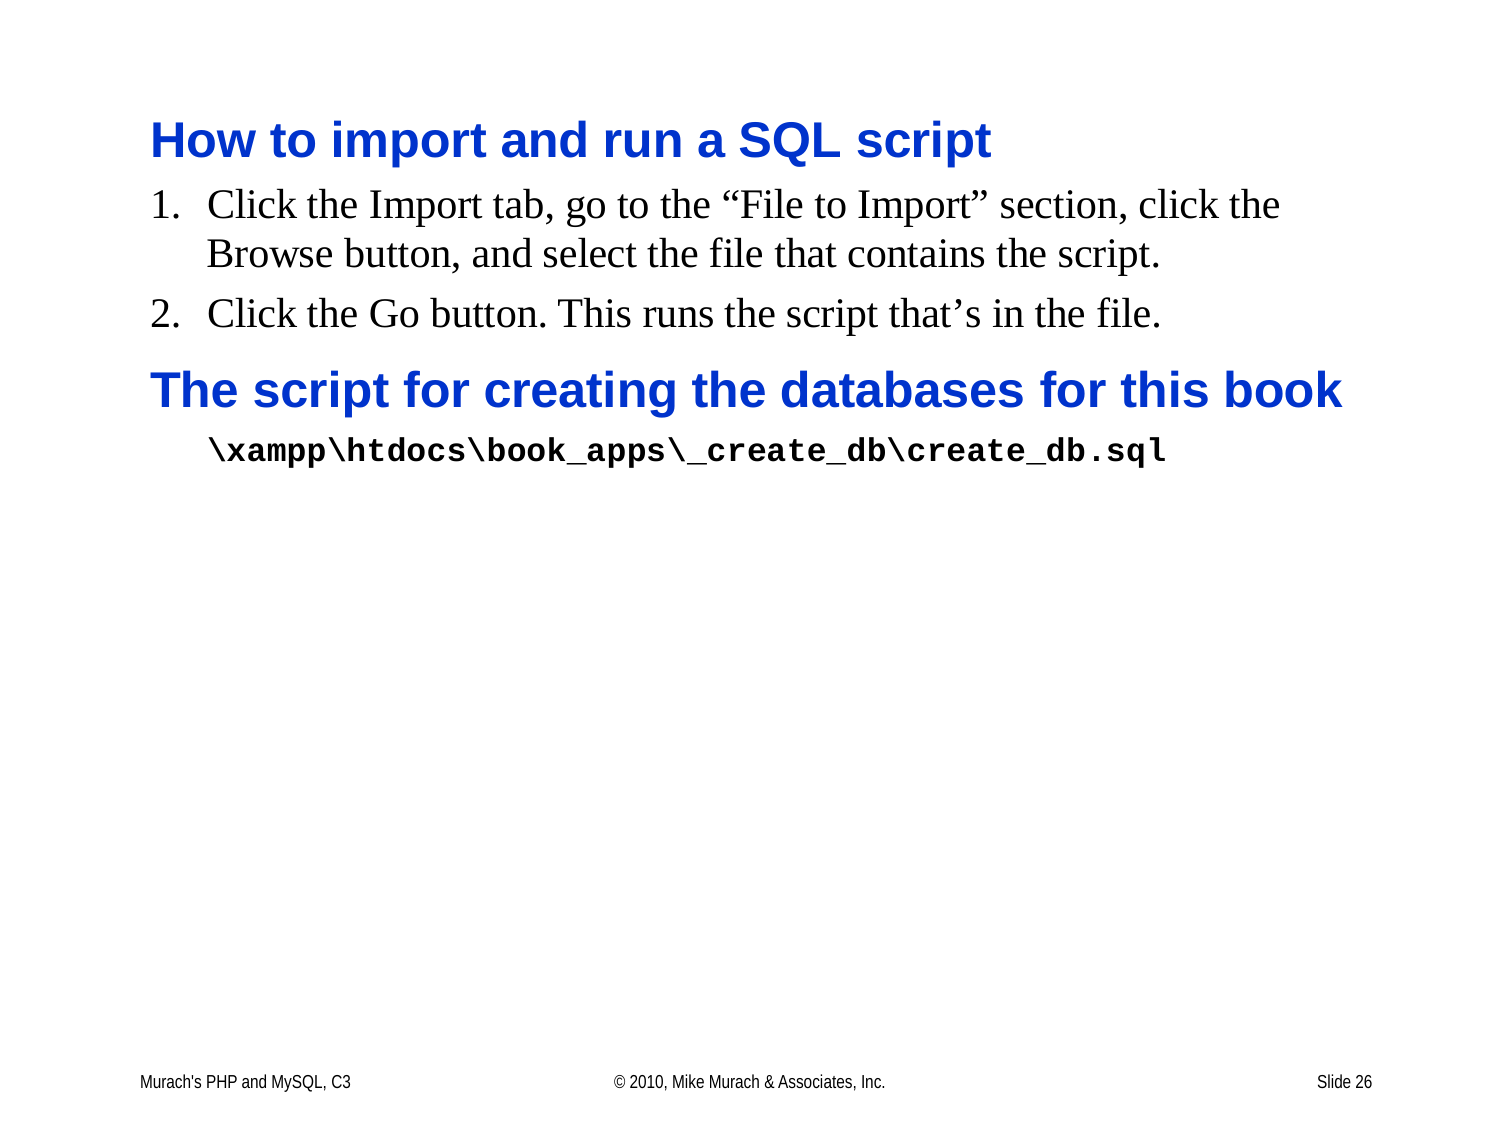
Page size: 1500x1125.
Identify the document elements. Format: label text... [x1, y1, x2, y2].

footer © 2010, Mike Murach & Associates, Inc. [474, 1025, 1025, 1100]
slide_number Slide 26 [1074, 1025, 1388, 1100]
slide_number Murach's PHP and MySQL, C3 [125, 1025, 450, 1100]
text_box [149, 112, 1352, 471]
